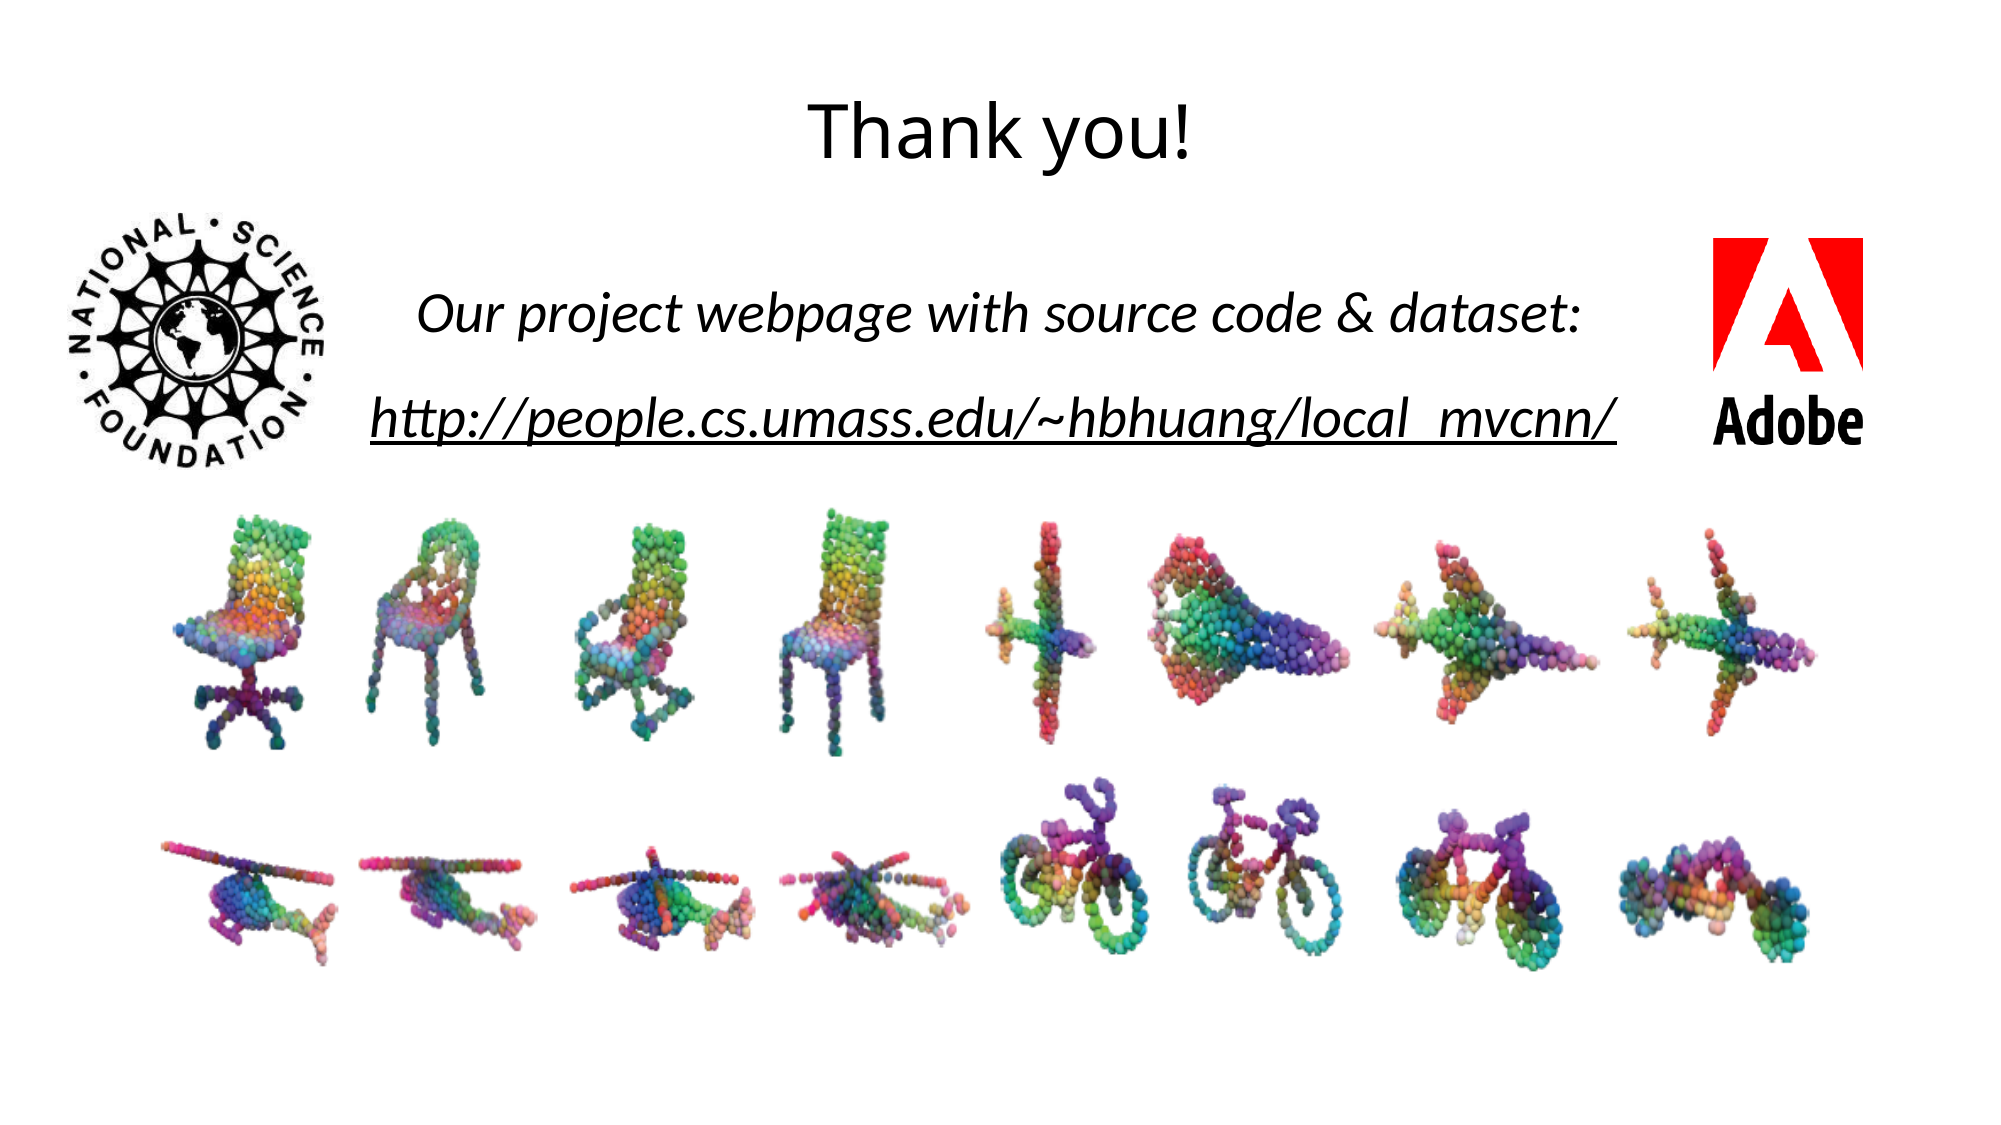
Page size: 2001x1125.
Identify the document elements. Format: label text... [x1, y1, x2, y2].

picture [141, 493, 1859, 997]
list Our project webpage with source code & dataset: http://people.cs.umass.edu/~hbhuang/local_mvcnn/ [325, 252, 1848, 471]
title Thank you! [137, 25, 1863, 244]
picture [67, 212, 325, 471]
picture [1713, 238, 1863, 445]
